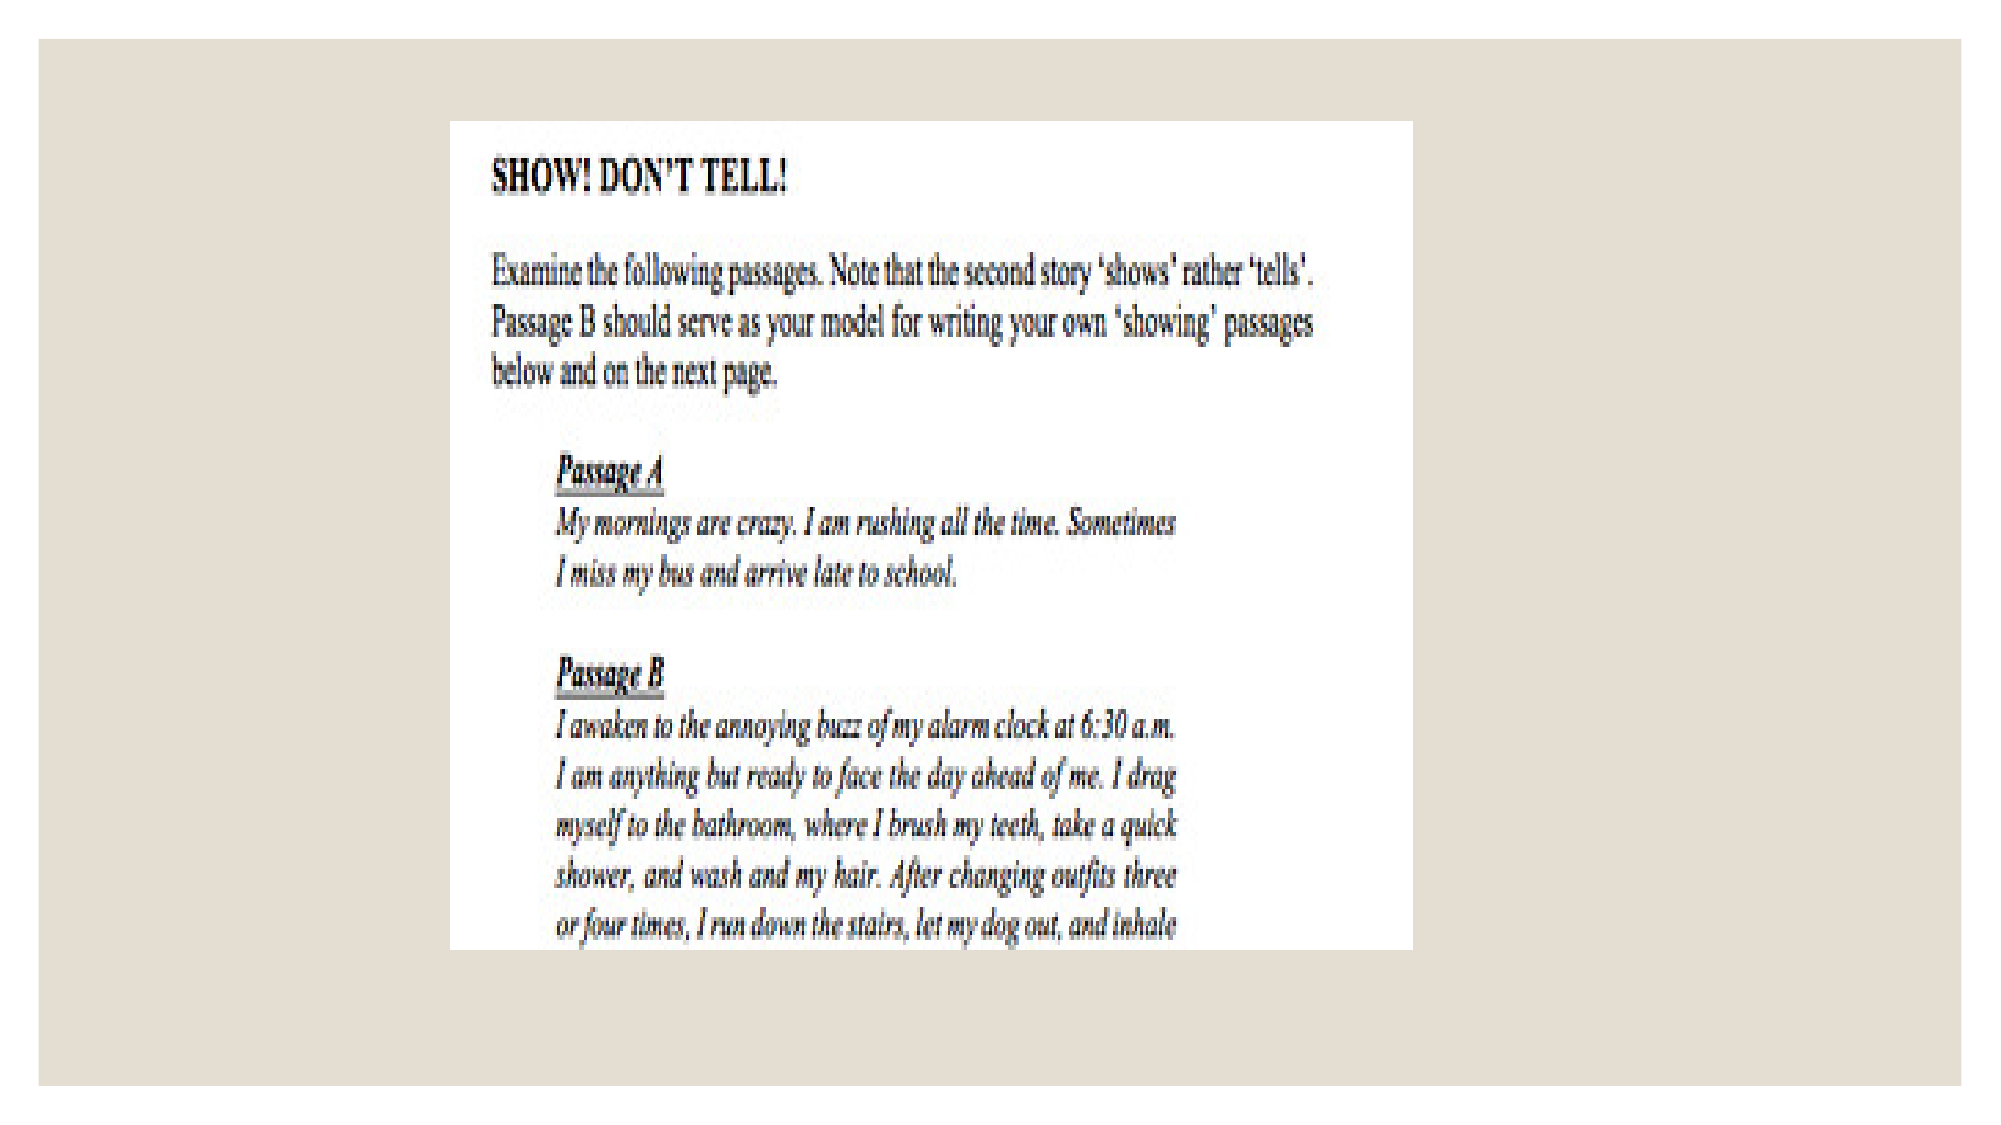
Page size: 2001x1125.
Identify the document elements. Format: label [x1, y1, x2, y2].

list [450, 121, 1413, 950]
